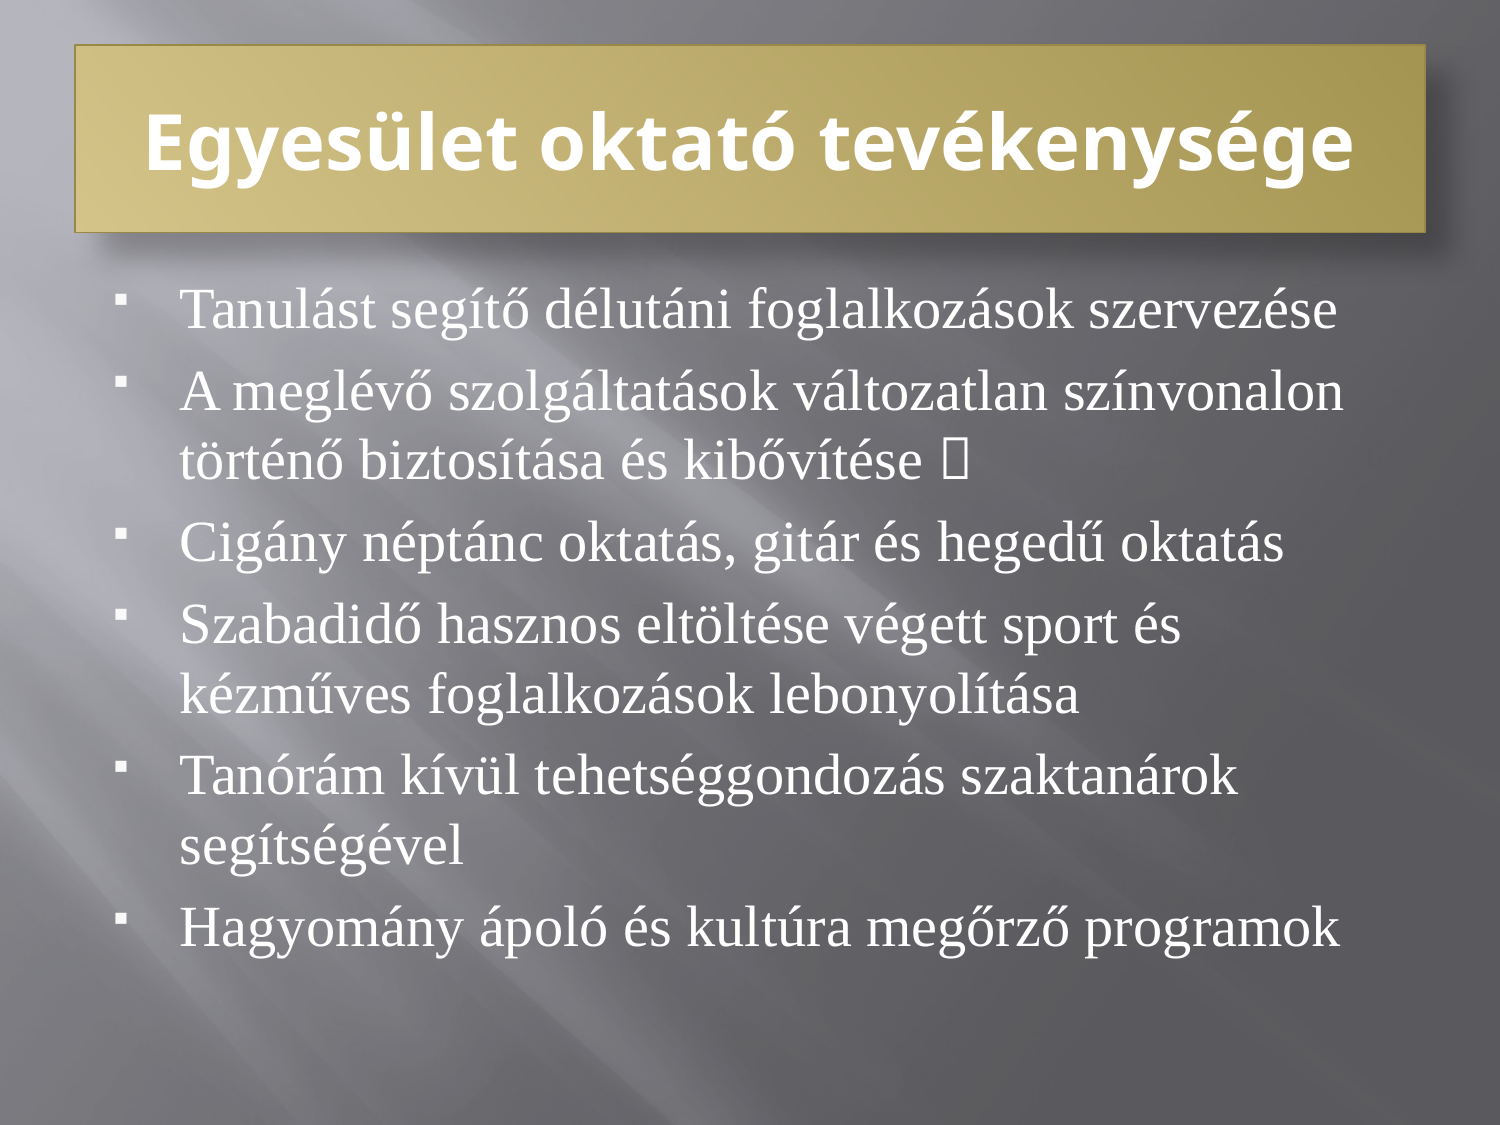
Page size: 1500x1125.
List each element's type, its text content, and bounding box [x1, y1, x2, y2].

title Egyesület oktató tevékenysége [74, 44, 1426, 233]
list Tanulást segítő délutáni foglalkozások szervezése A meglévő szolgáltatások változatlan színvonalon történő biztosítása és kibővítése  Cigány néptánc oktatás, gitár és hegedű oktatás Szabadidő hasznos eltöltése végett sport és kézműves foglalkozások lebonyolítása Tanórám kívül tehetséggondozás szaktanárok segítségével Hagyomány ápoló és kultúra megőrző programok [75, 262, 1425, 1035]
